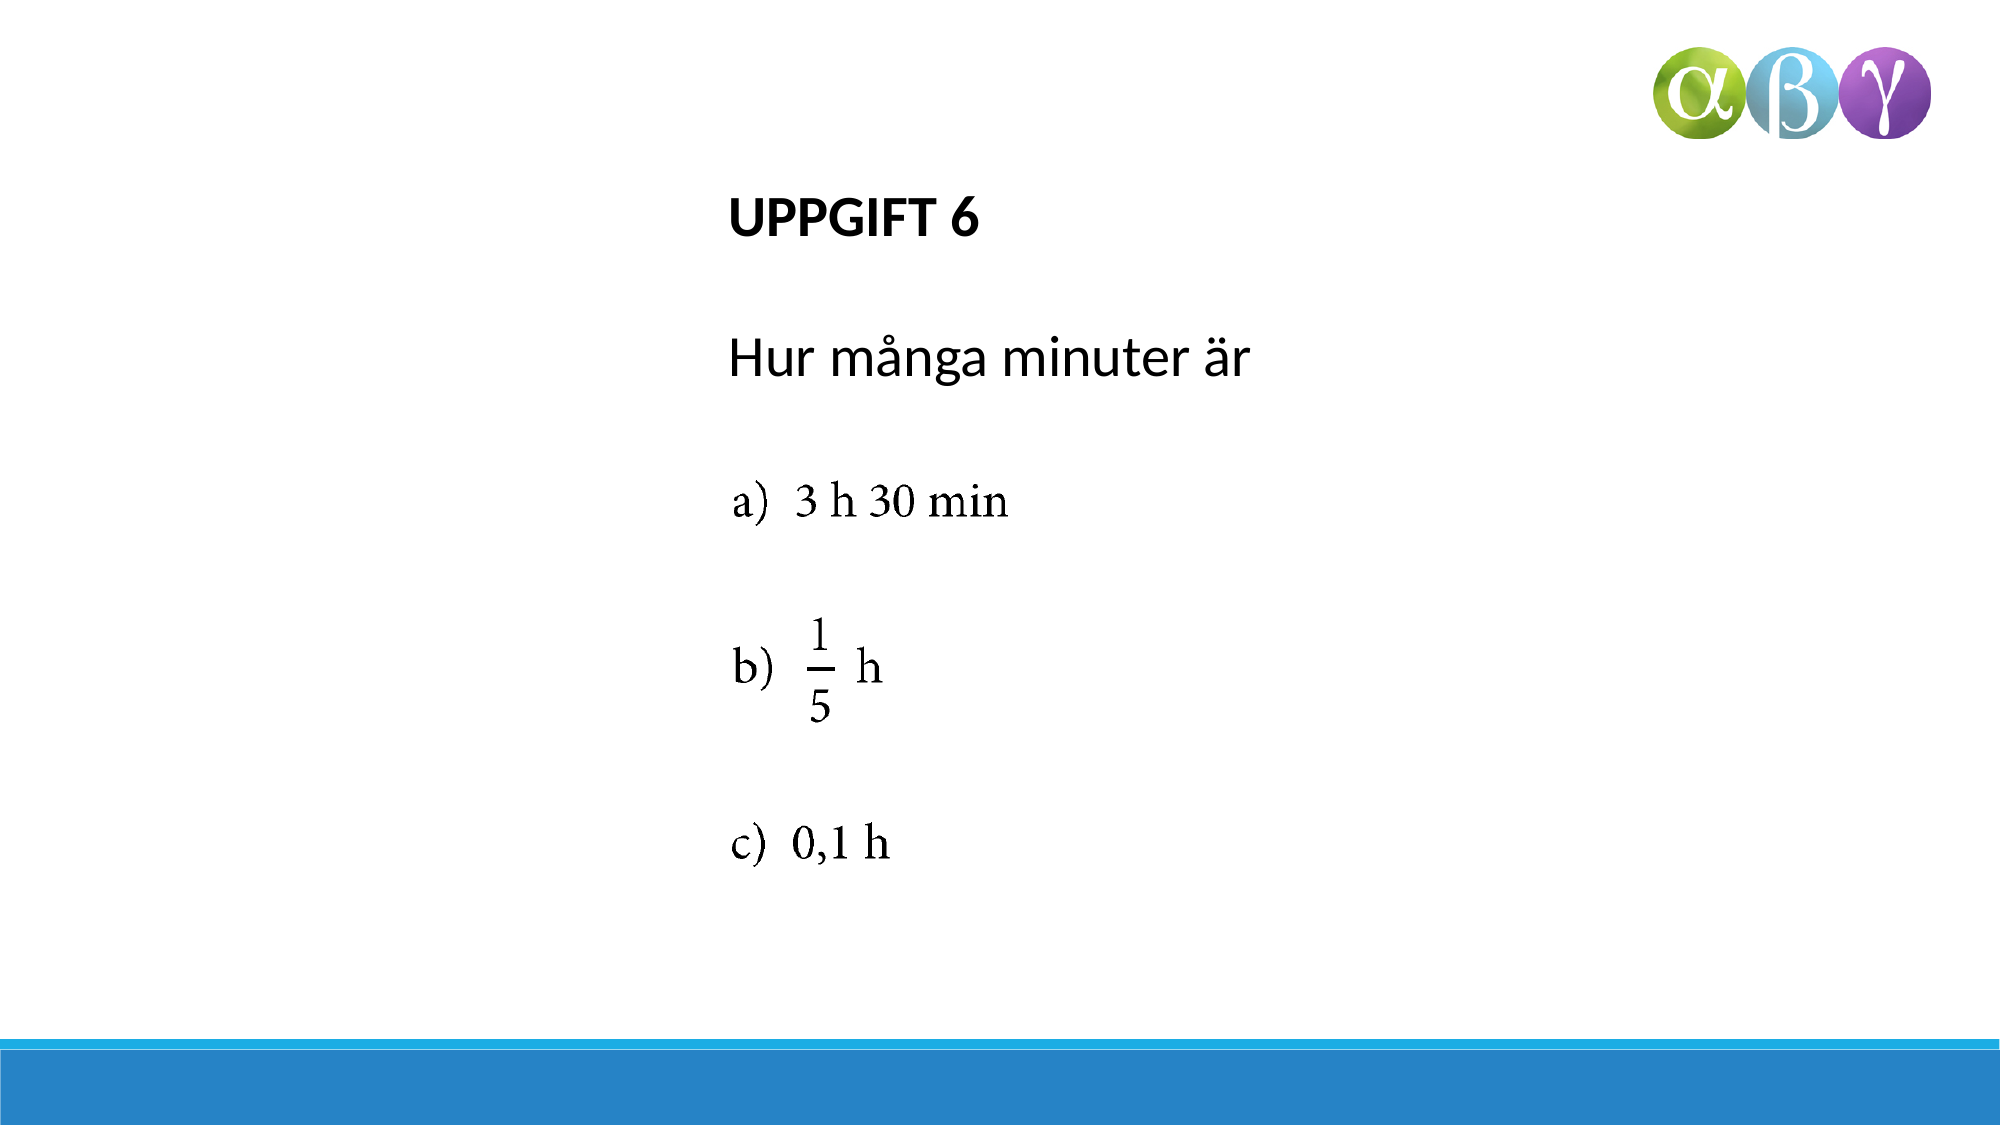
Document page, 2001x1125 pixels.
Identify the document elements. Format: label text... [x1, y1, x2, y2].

text_box UPPGIFT 6 Hur många minuter är [714, 170, 1286, 396]
picture [713, 800, 910, 877]
picture [713, 601, 896, 737]
picture [713, 461, 1033, 538]
picture [1652, 46, 1932, 140]
